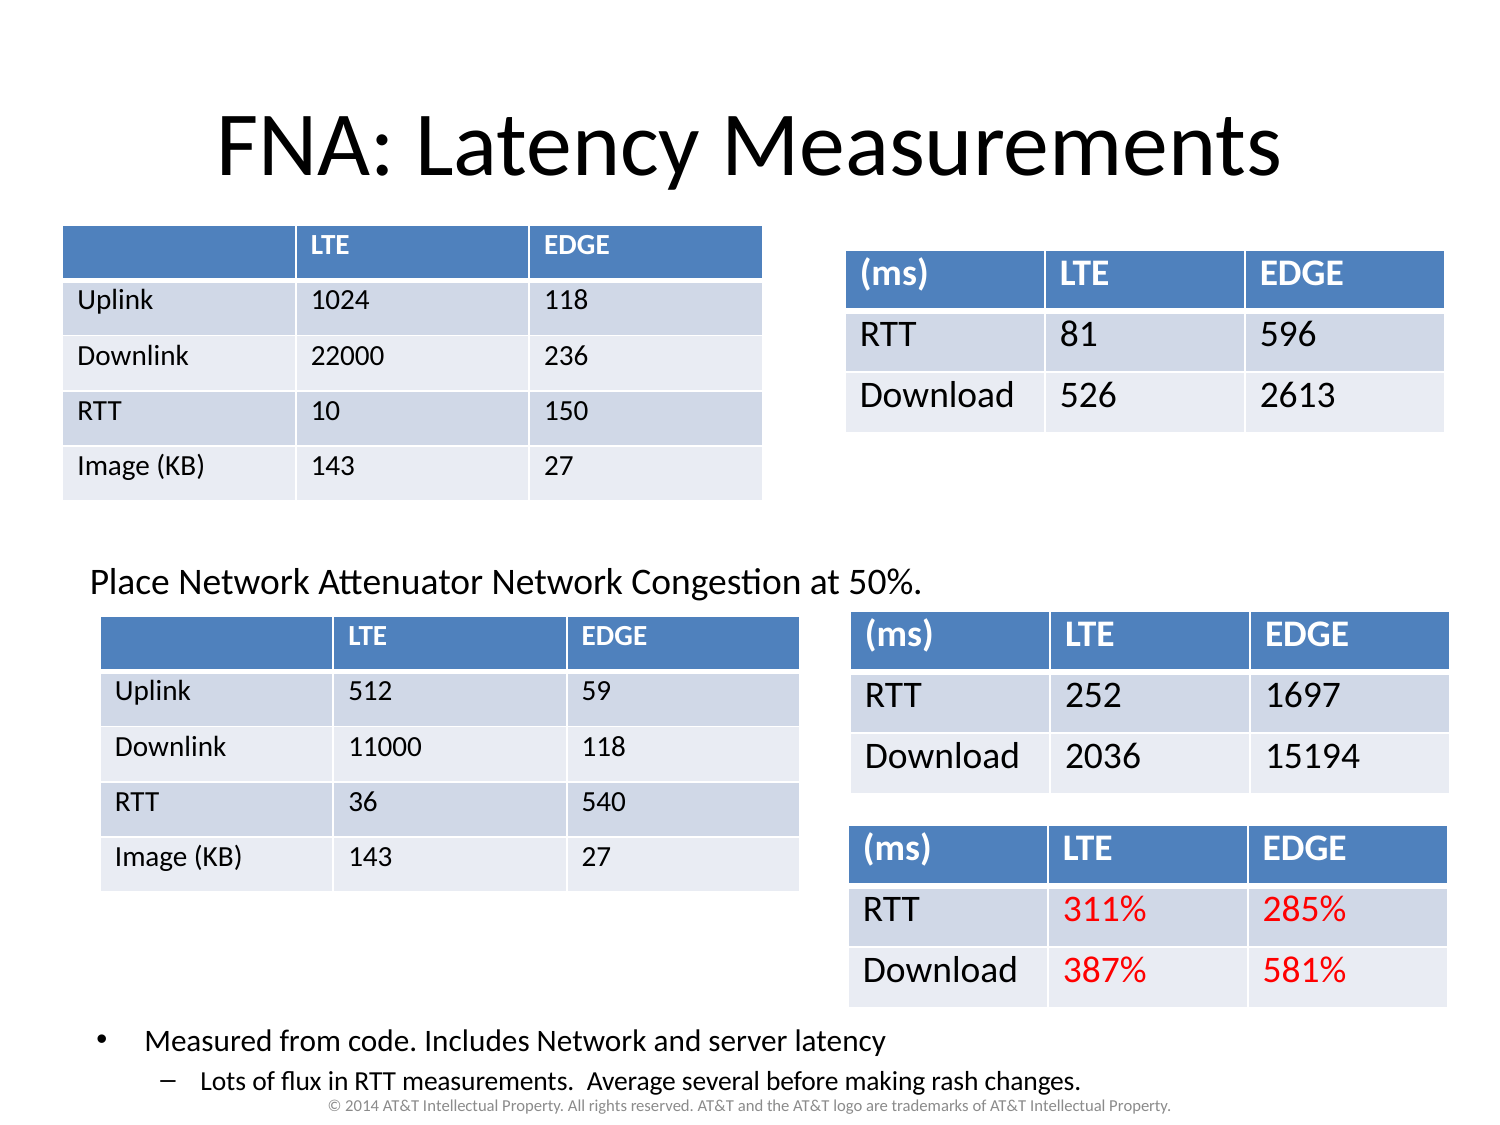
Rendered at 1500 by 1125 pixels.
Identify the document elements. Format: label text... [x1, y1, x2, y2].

table_cell Image (KB) [101, 838, 332, 891]
table_cell 22000 [297, 336, 528, 390]
table_cell 236 [530, 336, 762, 390]
table_cell 285% [1249, 889, 1447, 946]
table_header EDGE [1249, 826, 1447, 883]
table_cell 2613 [1246, 373, 1444, 432]
table_cell 252 [1051, 675, 1249, 732]
table_header LTE [1046, 251, 1244, 308]
table_cell 11000 [334, 727, 566, 781]
table_cell 540 [568, 783, 799, 836]
table_header LTE [334, 617, 566, 669]
table_header (ms) [851, 612, 1049, 669]
table_cell 526 [1046, 373, 1244, 432]
table_cell RTT [851, 675, 1049, 732]
table_header EDGE [530, 226, 762, 278]
table_cell 15194 [1251, 734, 1449, 793]
table_cell RTT [63, 392, 295, 445]
table_header LTE [1049, 826, 1247, 883]
table_header [63, 226, 295, 278]
table_cell 59 [568, 674, 799, 726]
title FNA: Latency Measurements [75, 45, 1425, 233]
table_cell RTT [849, 889, 1047, 946]
table_cell 1697 [1251, 675, 1449, 732]
table_cell 387% [1049, 948, 1247, 1007]
table_header LTE [297, 226, 528, 278]
list Measured from code. Includes Network and server latency Lots of flux in RTT measurements. Average several before making rash changes. [81, 1012, 1432, 1074]
table_cell Downlink [63, 336, 295, 390]
table_cell 150 [530, 392, 762, 445]
table_header [101, 617, 332, 669]
table_cell 143 [334, 838, 566, 891]
table_cell 1024 [297, 283, 528, 335]
table_cell 81 [1046, 314, 1244, 371]
footer © 2014 AT&T Intellectual Property. All rights reserved. AT&T and the AT&T logo are trademarks of AT&T Intellectual Property. [12, 1074, 1488, 1125]
table_cell 118 [530, 283, 762, 335]
table_cell Uplink [101, 674, 332, 726]
table_cell Download [846, 373, 1044, 432]
table_header EDGE [1246, 251, 1444, 308]
table_cell Image (KB) [63, 447, 295, 500]
table_header EDGE [568, 617, 799, 669]
table_header LTE [1051, 612, 1249, 669]
table_cell 581% [1249, 948, 1447, 1007]
table_header (ms) [849, 826, 1047, 883]
table_cell RTT [101, 783, 332, 836]
table_cell RTT [846, 314, 1044, 371]
table_cell Download [851, 734, 1049, 793]
text_box Place Network Attenuator Network Congestion at 50%. [75, 549, 1450, 610]
table_cell Downlink [101, 727, 332, 781]
table_cell 512 [334, 674, 566, 726]
table_cell 118 [568, 727, 799, 781]
table_cell 143 [297, 447, 528, 500]
table_cell Download [849, 948, 1047, 1007]
table_cell 27 [568, 838, 799, 891]
table_header EDGE [1251, 612, 1449, 669]
table_cell Uplink [63, 283, 295, 335]
table_cell 10 [297, 392, 528, 445]
table_header (ms) [846, 251, 1044, 308]
table_cell 596 [1246, 314, 1444, 371]
table_cell 36 [334, 783, 566, 836]
table_cell 27 [530, 447, 762, 500]
table_cell 311% [1049, 889, 1247, 946]
table_cell 2036 [1051, 734, 1249, 793]
